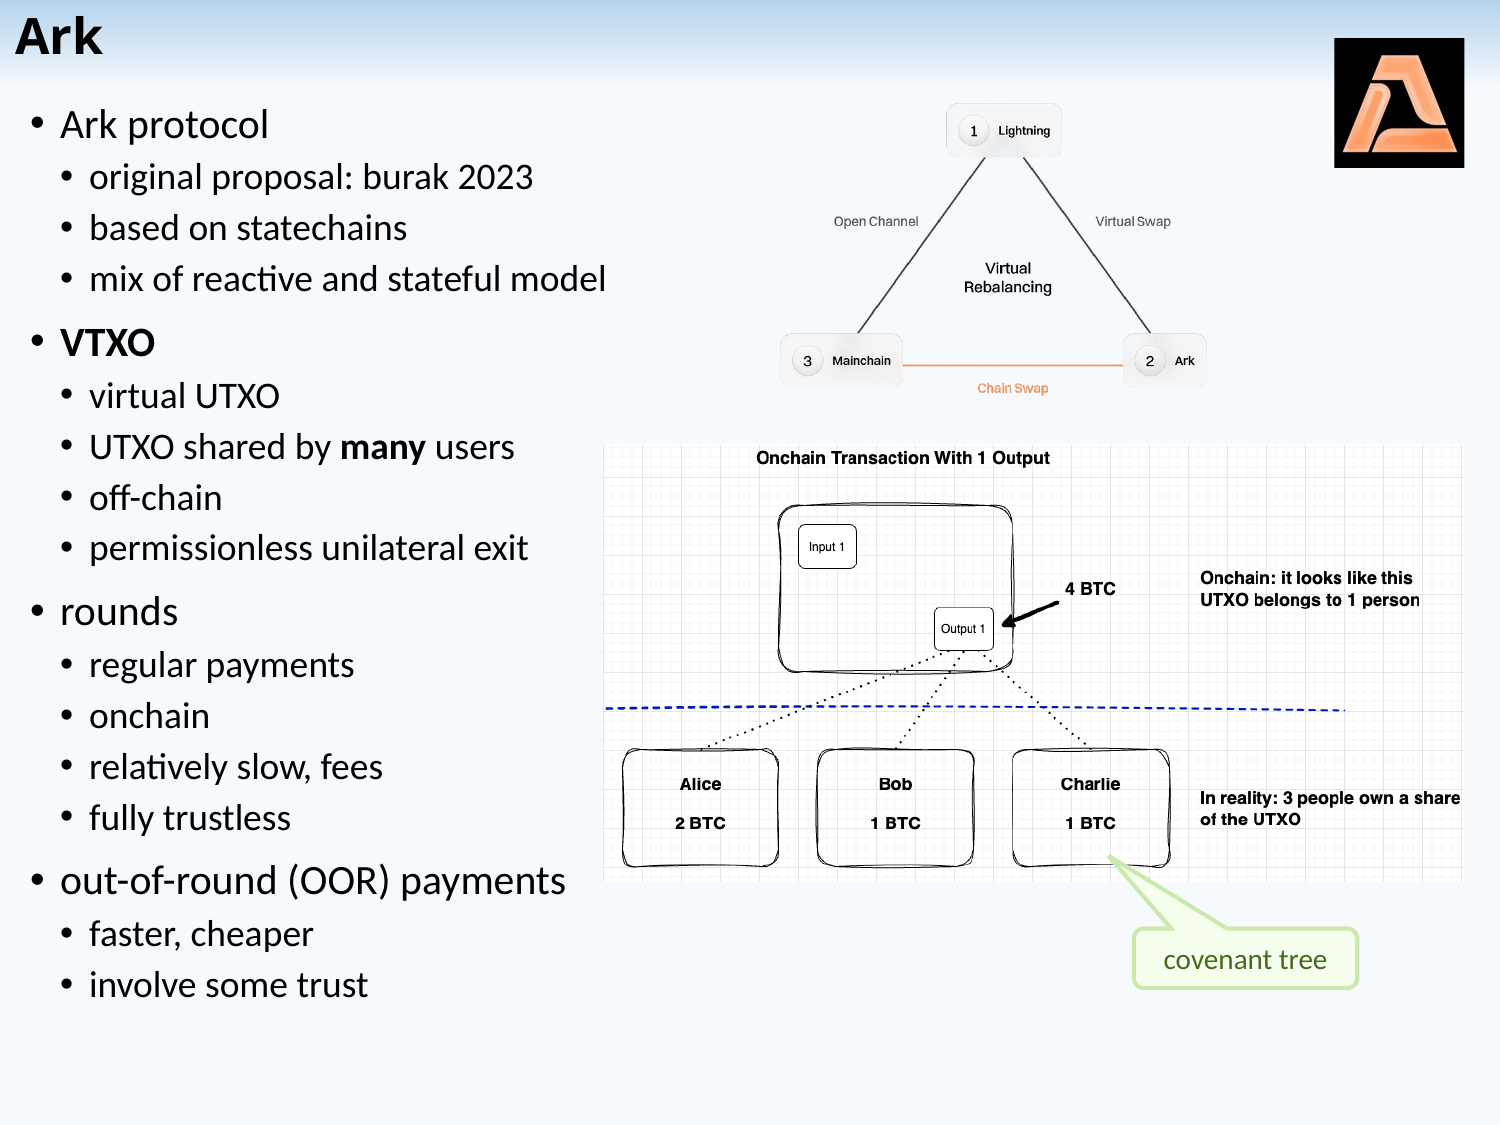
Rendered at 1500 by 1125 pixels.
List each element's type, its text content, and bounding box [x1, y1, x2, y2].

picture [602, 444, 1465, 882]
picture [1334, 37, 1465, 168]
picture [775, 103, 1210, 398]
title Ark [0, 0, 1500, 77]
list Ark protocol original proposal: burak 2023 based on statechains mix of reactive and stateful model VTXO virtual UTXO UTXO shared by many users off-chain permissionless unilateral exit rounds regular payments onchain relatively slow, fees fully trustless out-of-round (OOR) payments faster, cheaper involve some trust [15, 94, 1487, 1113]
text_box covenant tree [1129, 882, 1359, 990]
